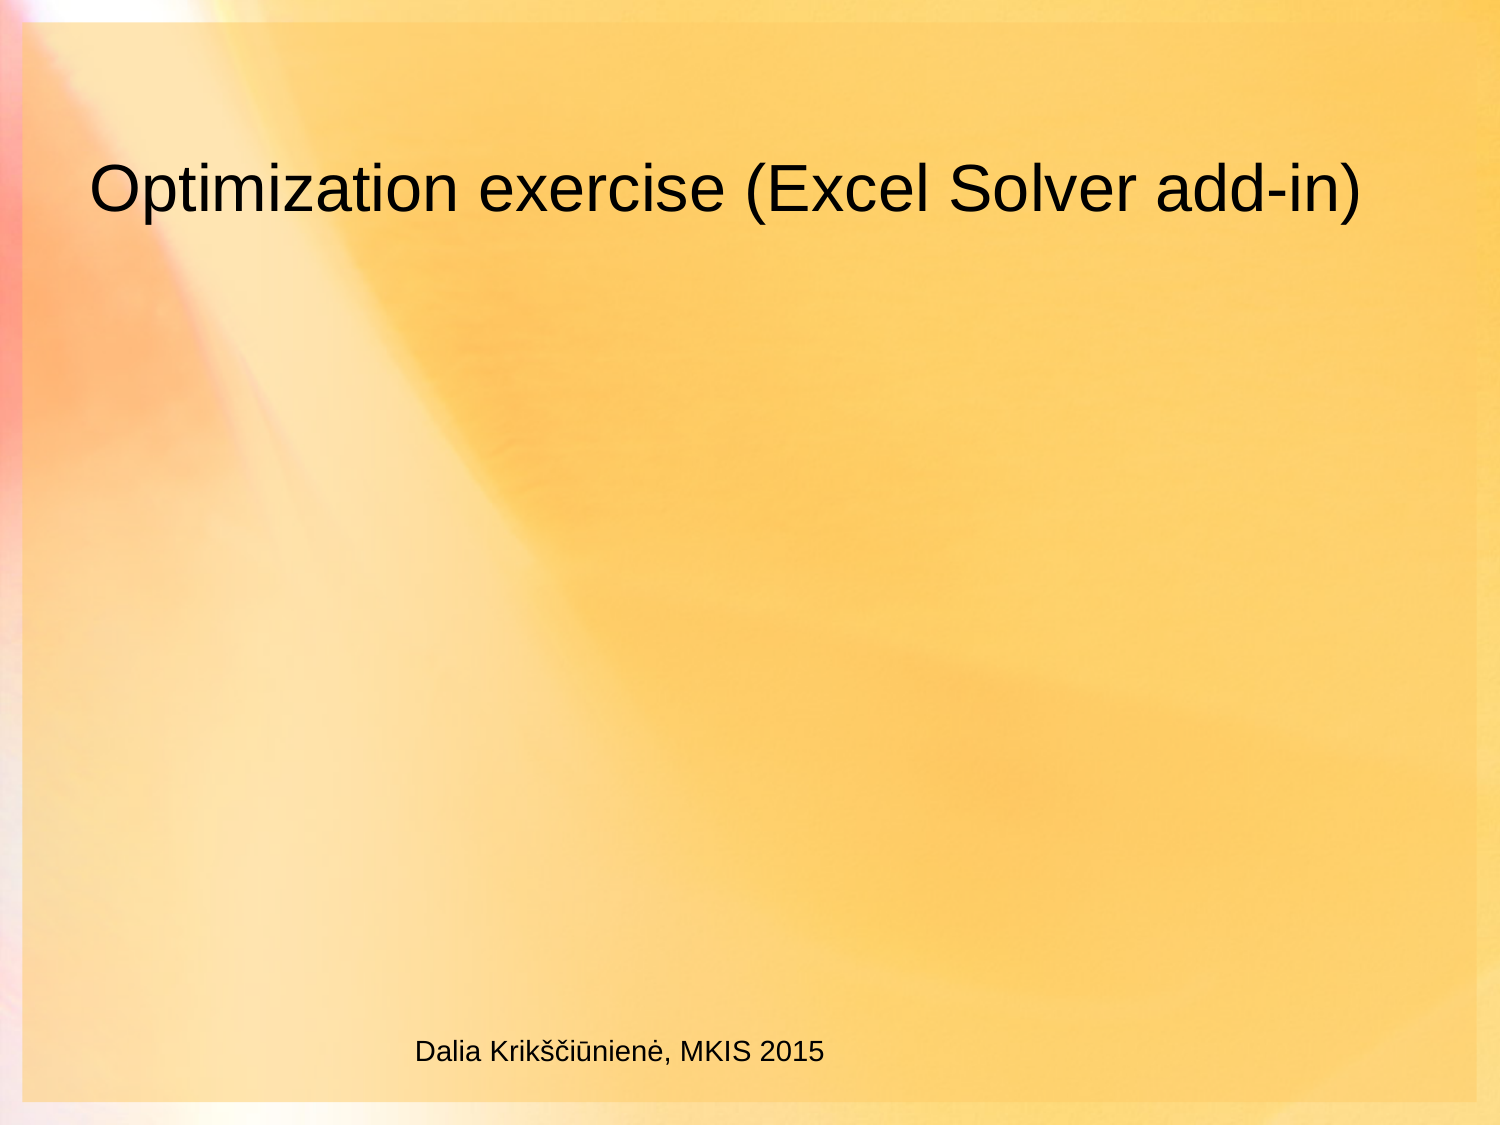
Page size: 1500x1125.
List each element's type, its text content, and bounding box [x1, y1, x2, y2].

picture [0, 0, 1500, 1125]
title Optimization exercise (Excel Solver add-in) [74, 45, 1425, 233]
footer Dalia Krikščiūnienė, MKIS 2015 [194, 1024, 1046, 1103]
